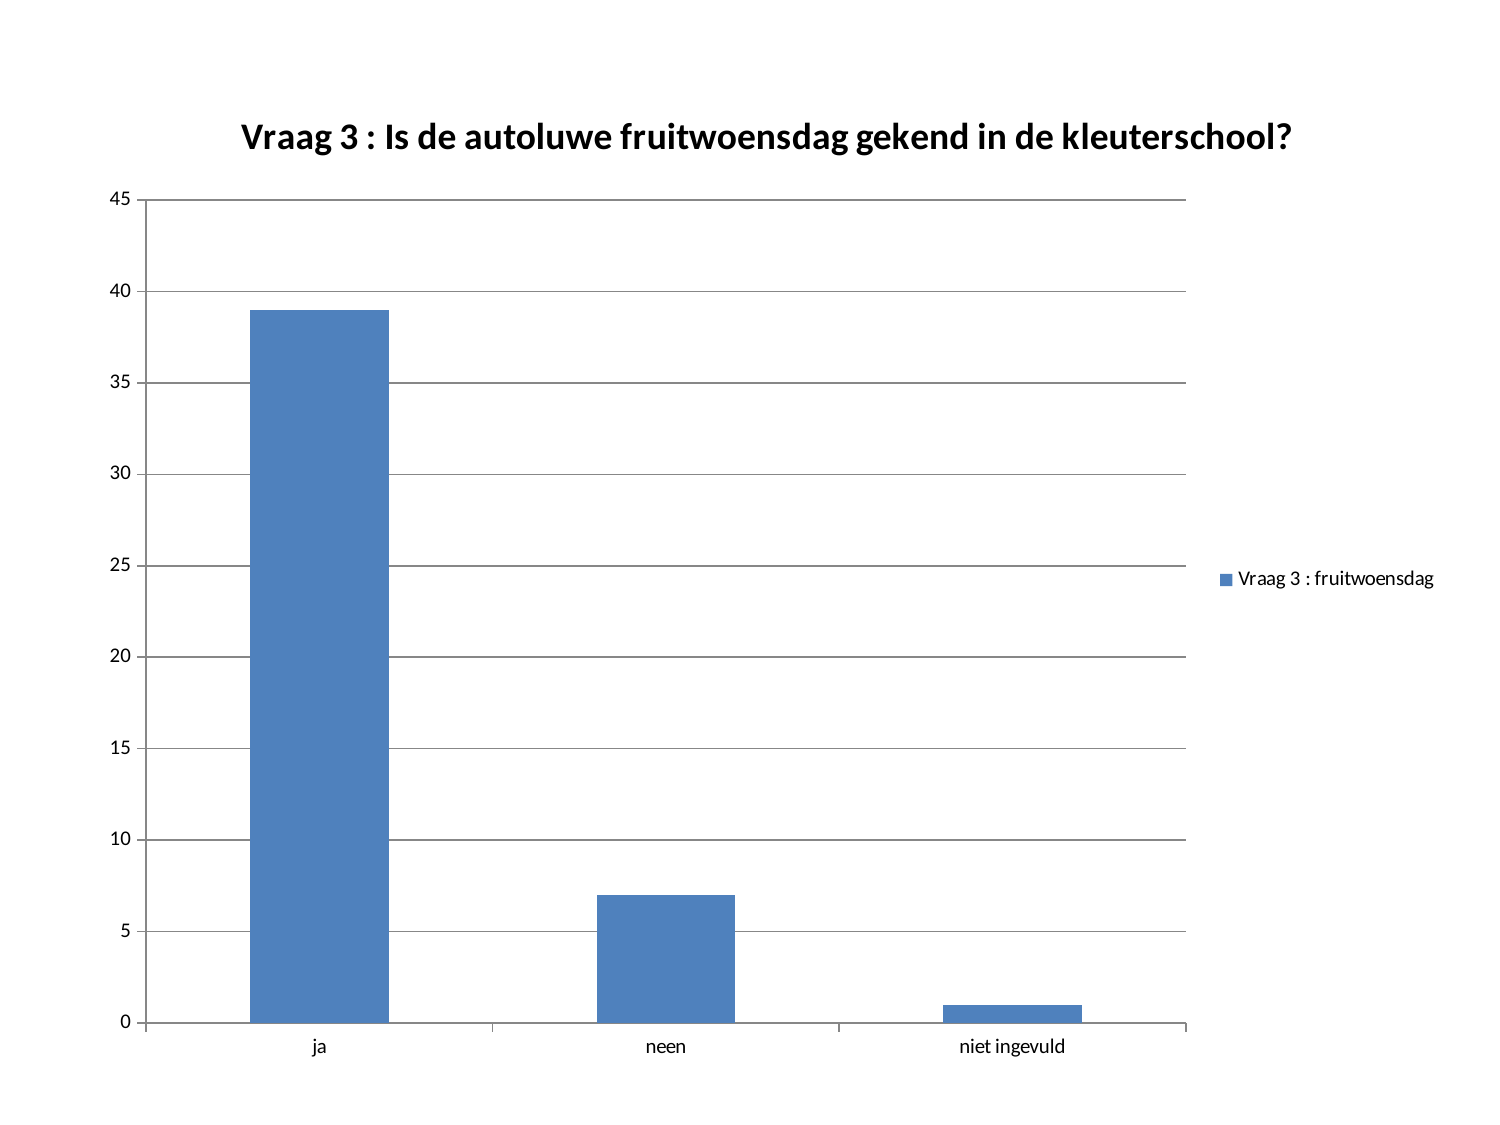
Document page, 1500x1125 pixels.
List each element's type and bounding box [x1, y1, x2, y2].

chart [81, 81, 1454, 1079]
